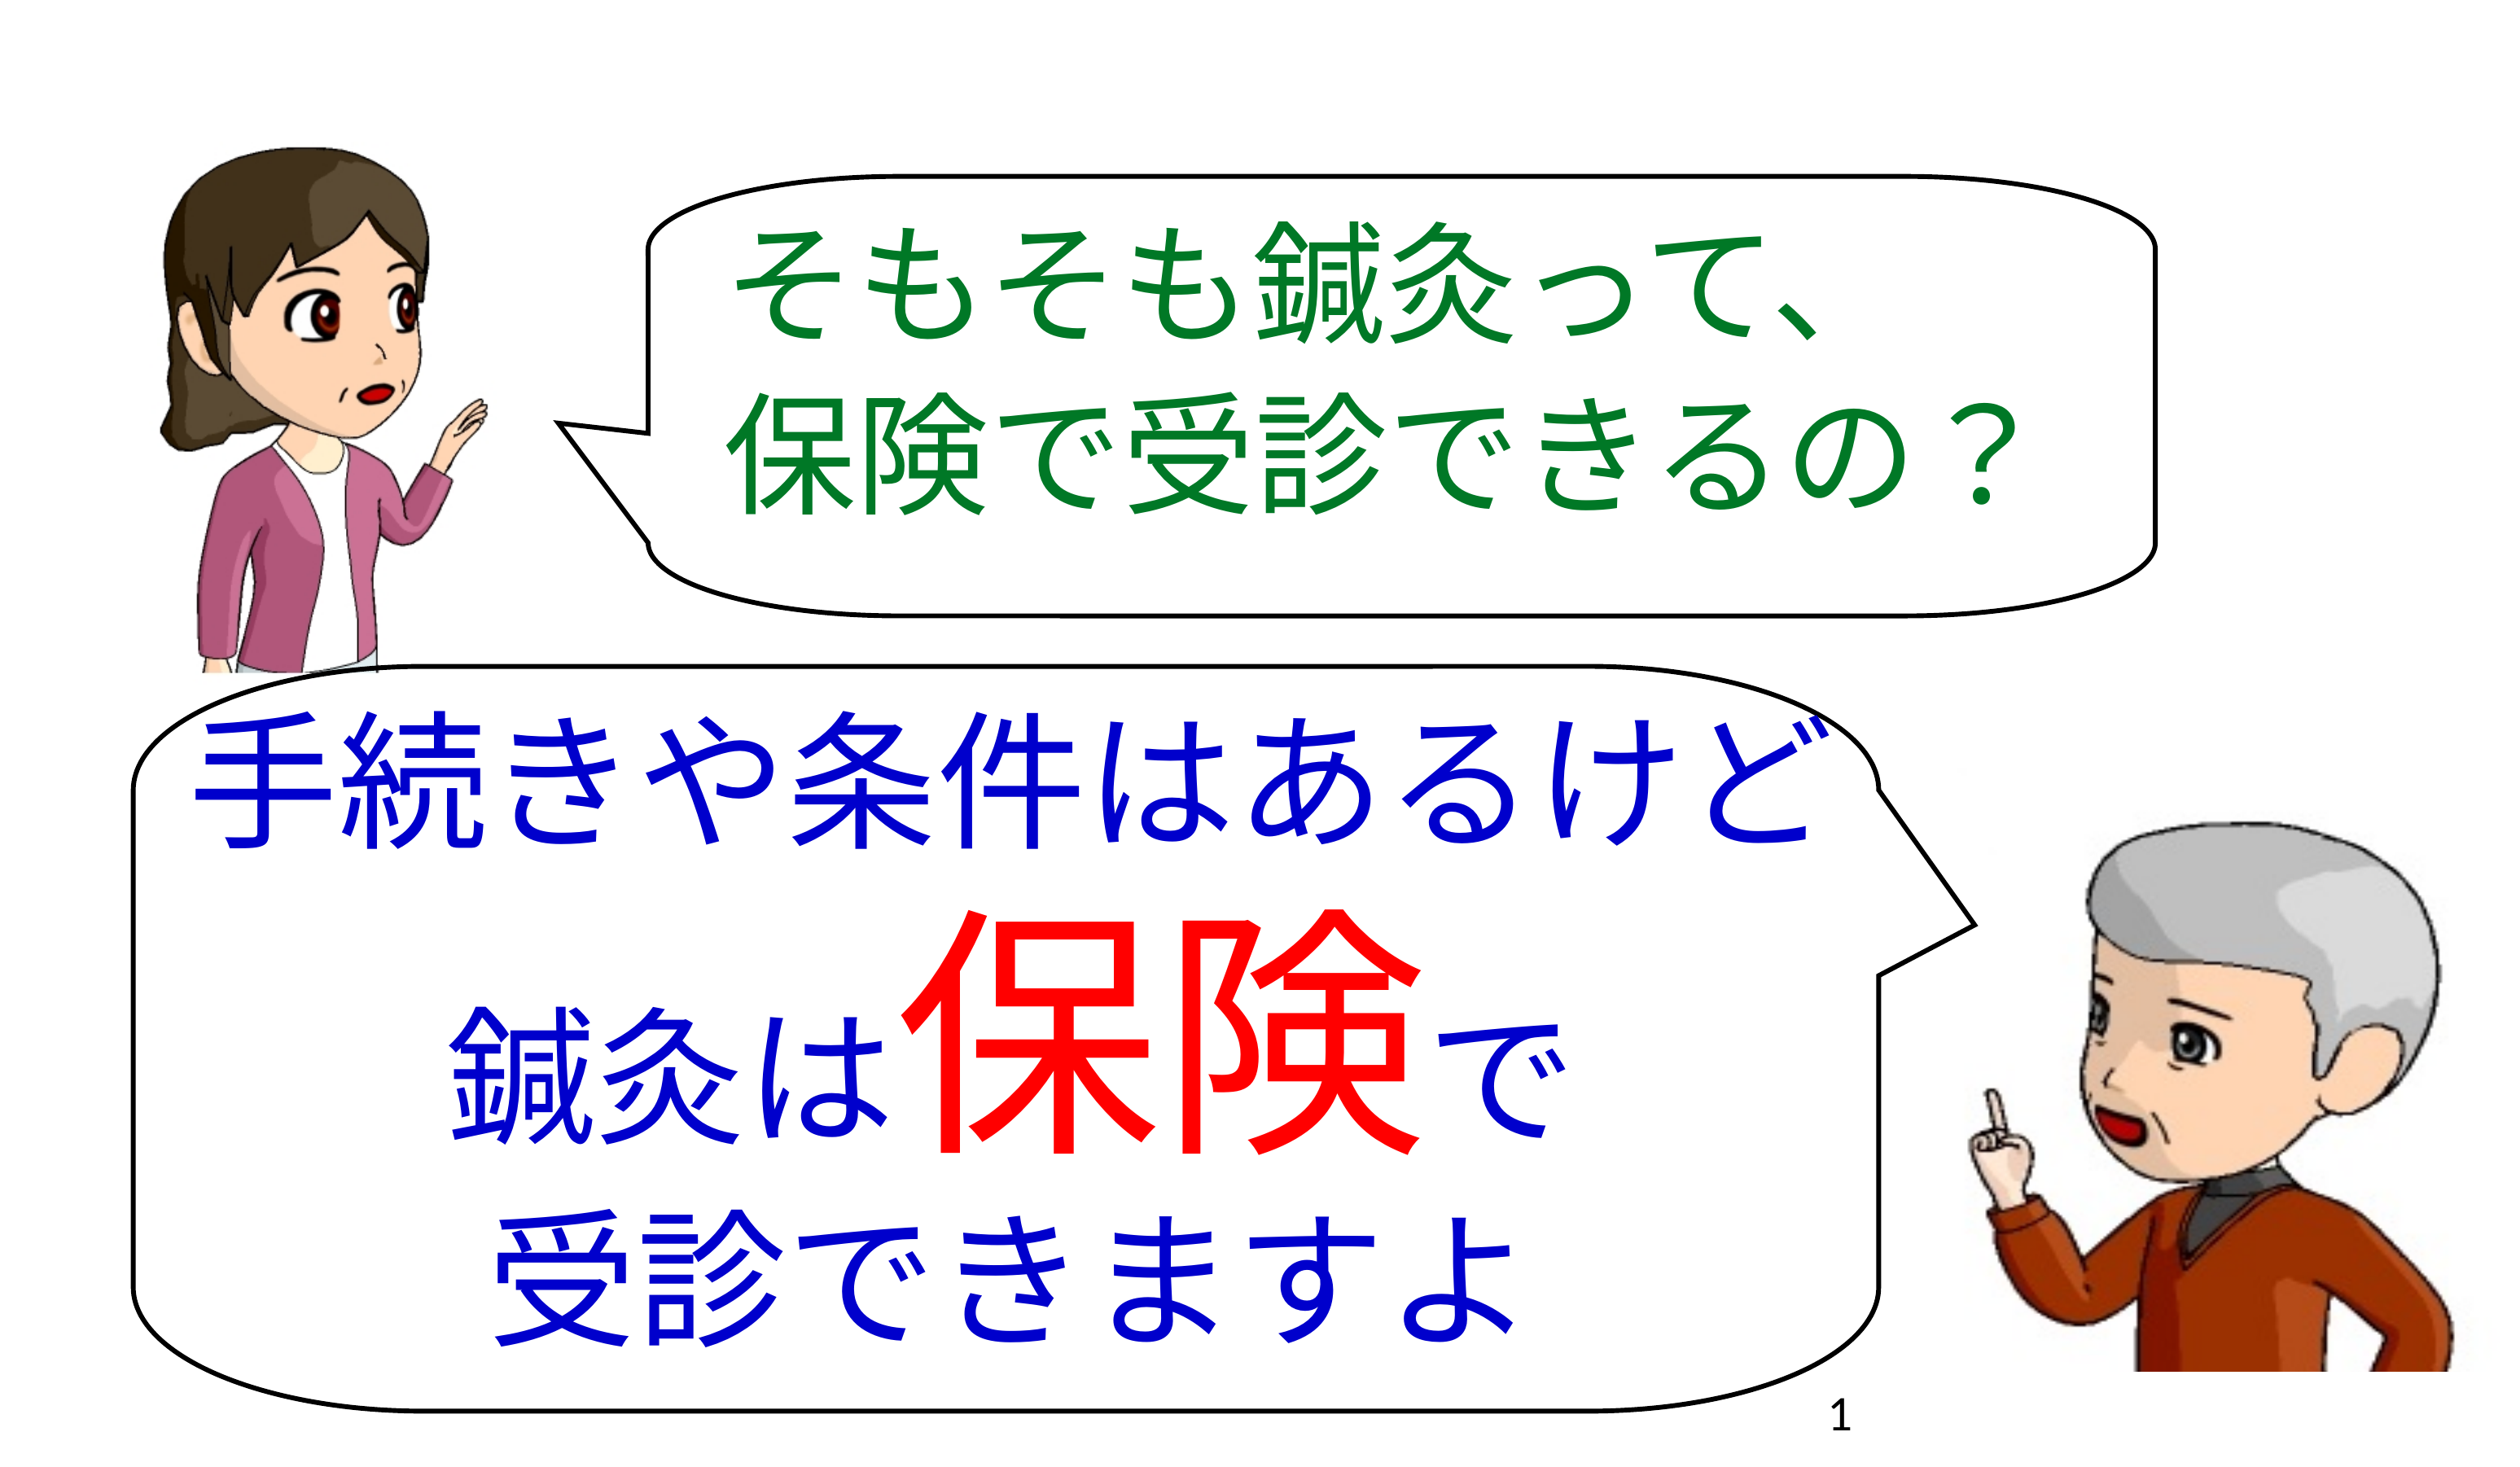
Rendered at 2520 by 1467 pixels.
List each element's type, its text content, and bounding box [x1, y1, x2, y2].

text_box そもそも鍼灸って、 保険で受診できるの？ [2115, 208, 2234, 519]
text_box [507, 666, 1728, 681]
picture [1910, 685, 2520, 1372]
text_box [558, 176, 2156, 616]
text_box [211, 1372, 1801, 1412]
text_box 手続きや条件はあるけど 鍼灸は保険で 受診できますよ [81, 681, 1942, 1372]
picture [133, 123, 507, 700]
text_box 1 [1808, 1372, 2407, 1452]
